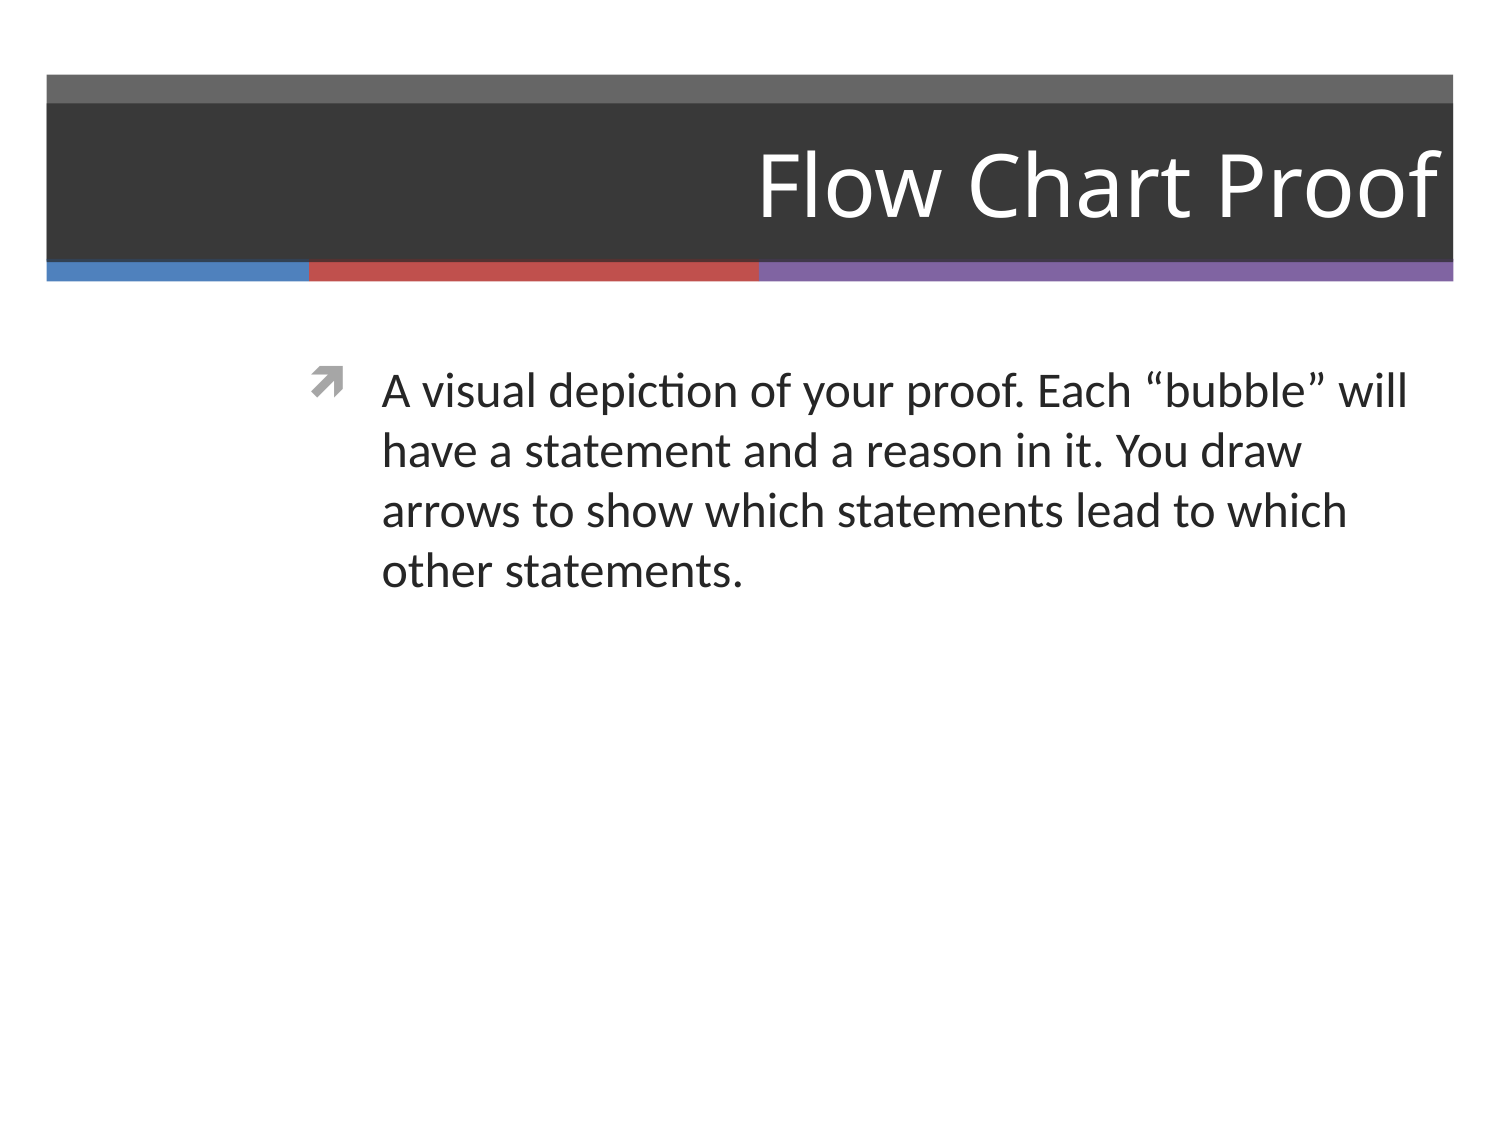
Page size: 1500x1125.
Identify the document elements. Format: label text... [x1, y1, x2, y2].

list A visual depiction of your proof. Each “bubble” will have a statement and a reason in it. You draw arrows to show which statements lead to which other statements. [292, 350, 1454, 1005]
title Flow Chart Proof [46, 103, 1454, 263]
